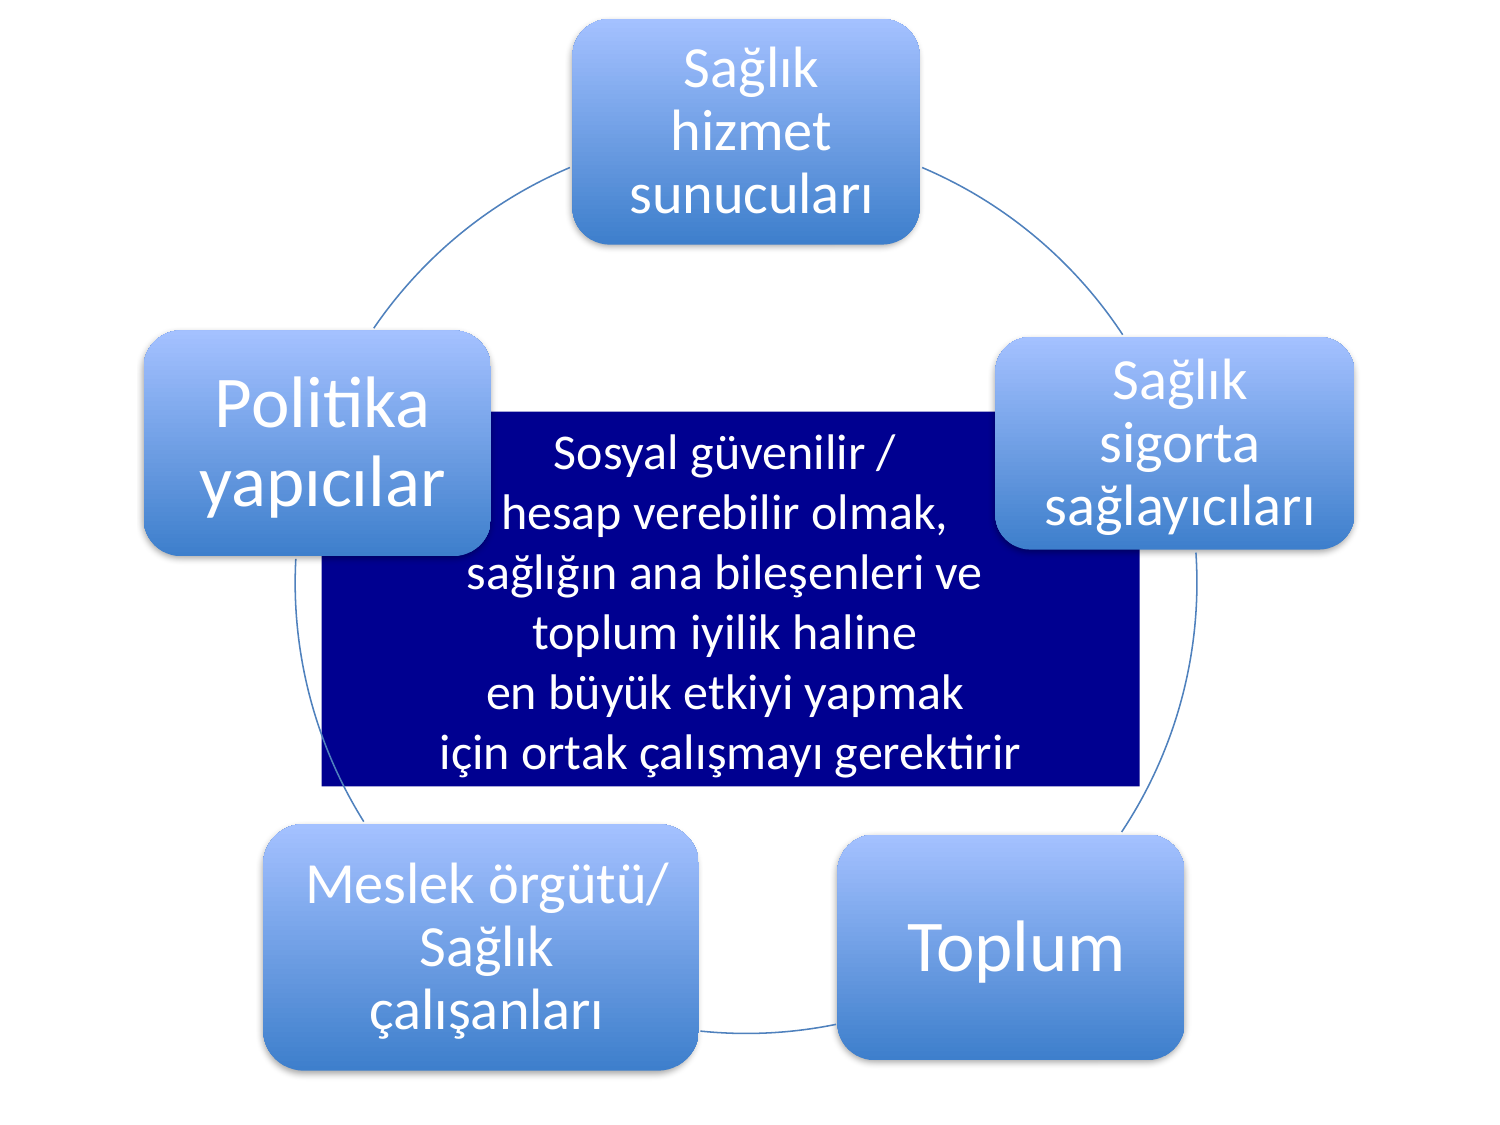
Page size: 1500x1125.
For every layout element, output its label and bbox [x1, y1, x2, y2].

text_box [0, 18, 1500, 1076]
